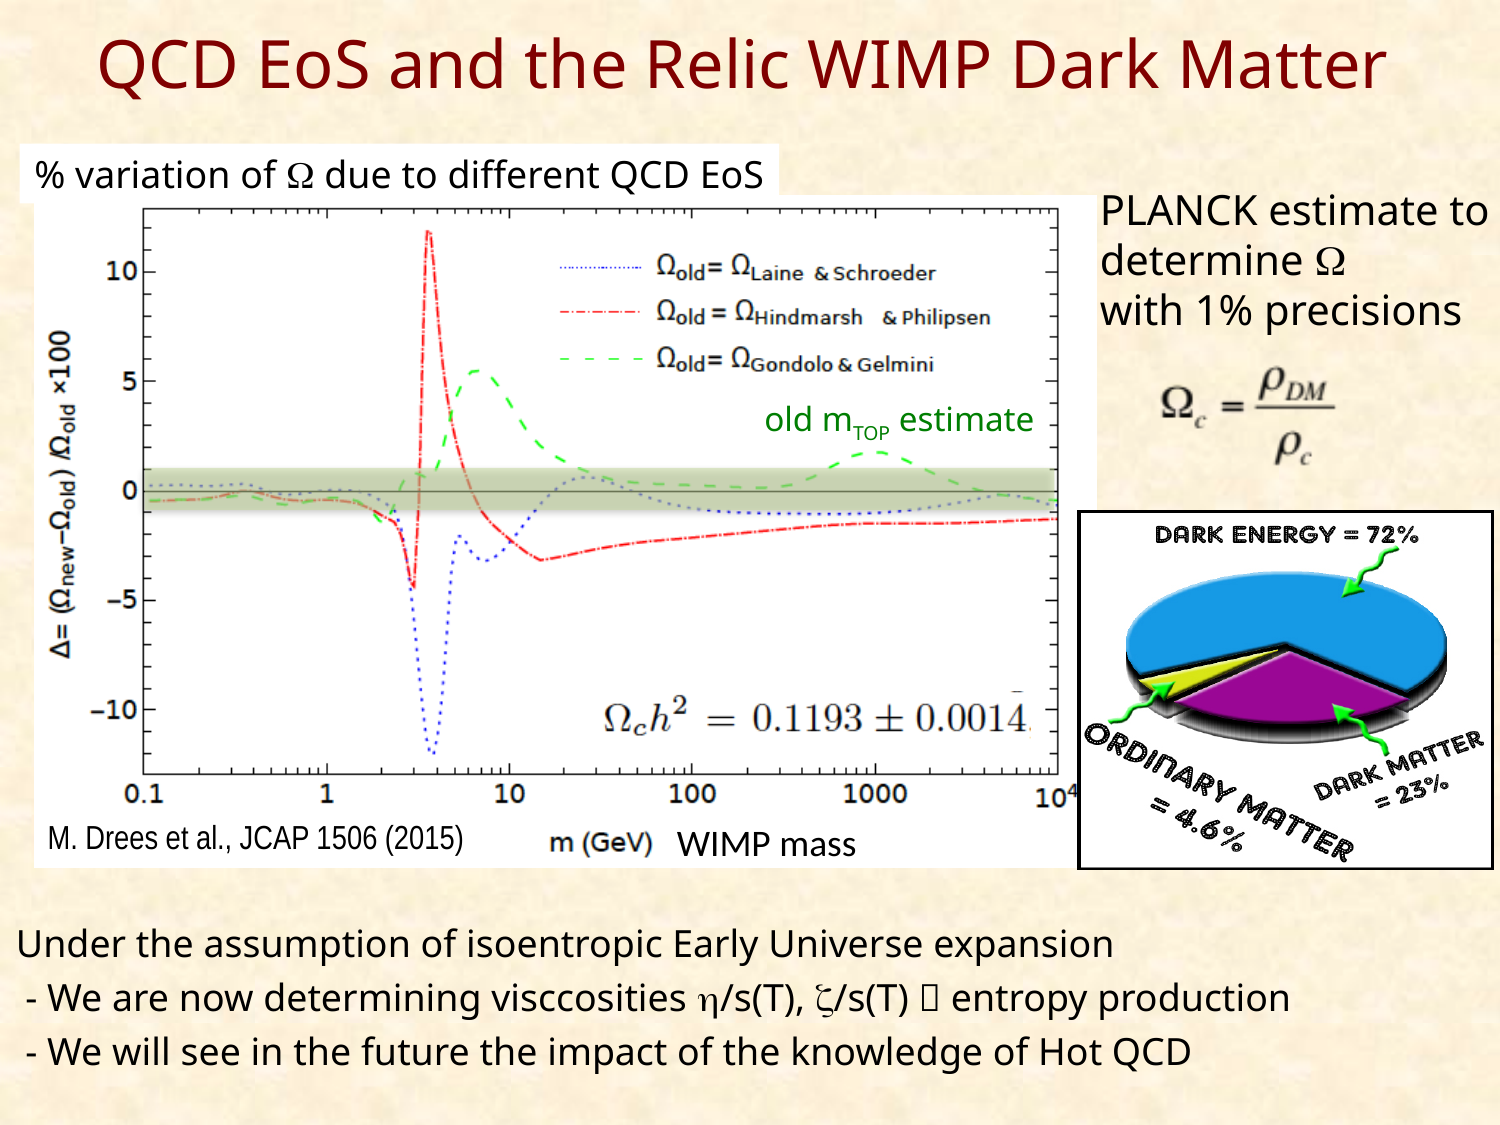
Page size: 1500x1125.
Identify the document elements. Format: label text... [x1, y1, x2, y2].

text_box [1157, 349, 1340, 469]
picture [0, 0, 1500, 1125]
text_box QCD EoS and the Relic WIMP Dark Matter [81, 14, 1405, 109]
text_box Under the assumption of isoentropic Early Universe expansion - We are now determining visccosities h/s(T), z/s(T)  entropy production - We will see in the future the impact of the knowledge of Hot QCD [1, 903, 1307, 1081]
text_box % variation of W due to different QCD EoS [19, 143, 780, 204]
text_box PLANCK estimate to determine W with 1% precisions [1085, 176, 1500, 342]
